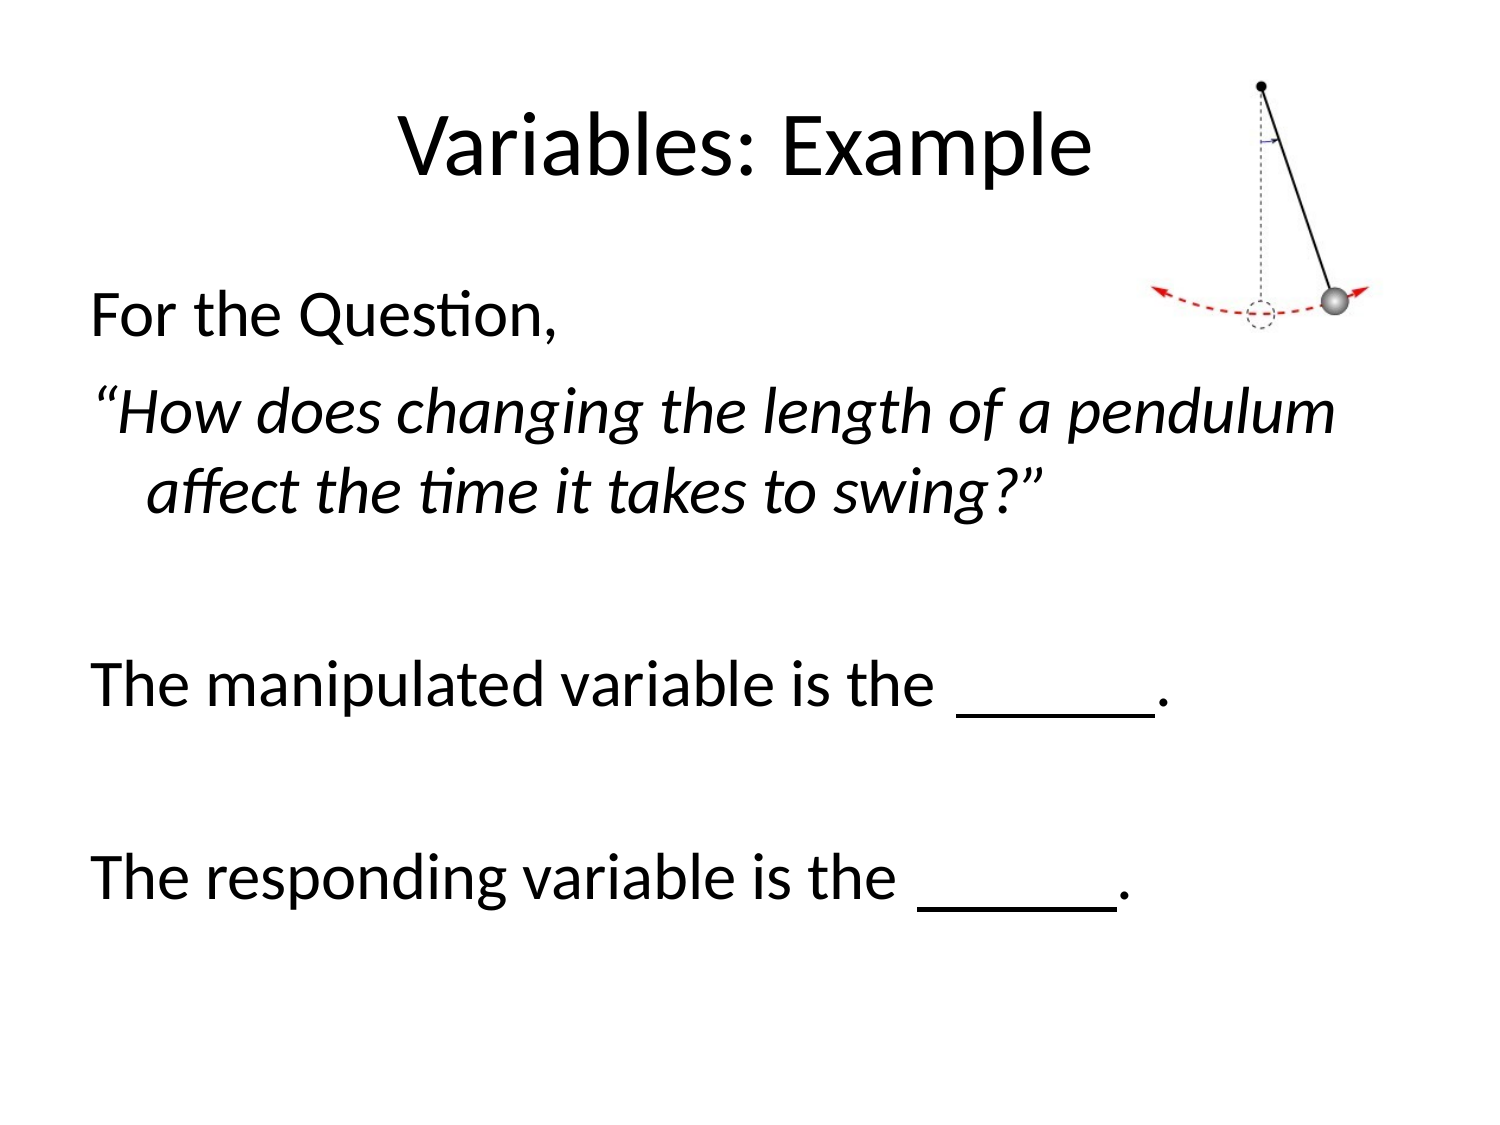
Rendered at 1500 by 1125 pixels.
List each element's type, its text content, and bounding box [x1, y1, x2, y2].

text_box . [1114, 833, 1136, 914]
title Variables: Example [377, 48, 1122, 270]
text_box [1136, 70, 1391, 333]
text_box The responding variable is the [87, 833, 905, 914]
text_box . [1153, 639, 1175, 720]
text_box The manipulated variable is the [87, 639, 943, 720]
list For the Question, “How does changing the length of a pendulum affect the time it takes to swing?” [87, 270, 1413, 908]
